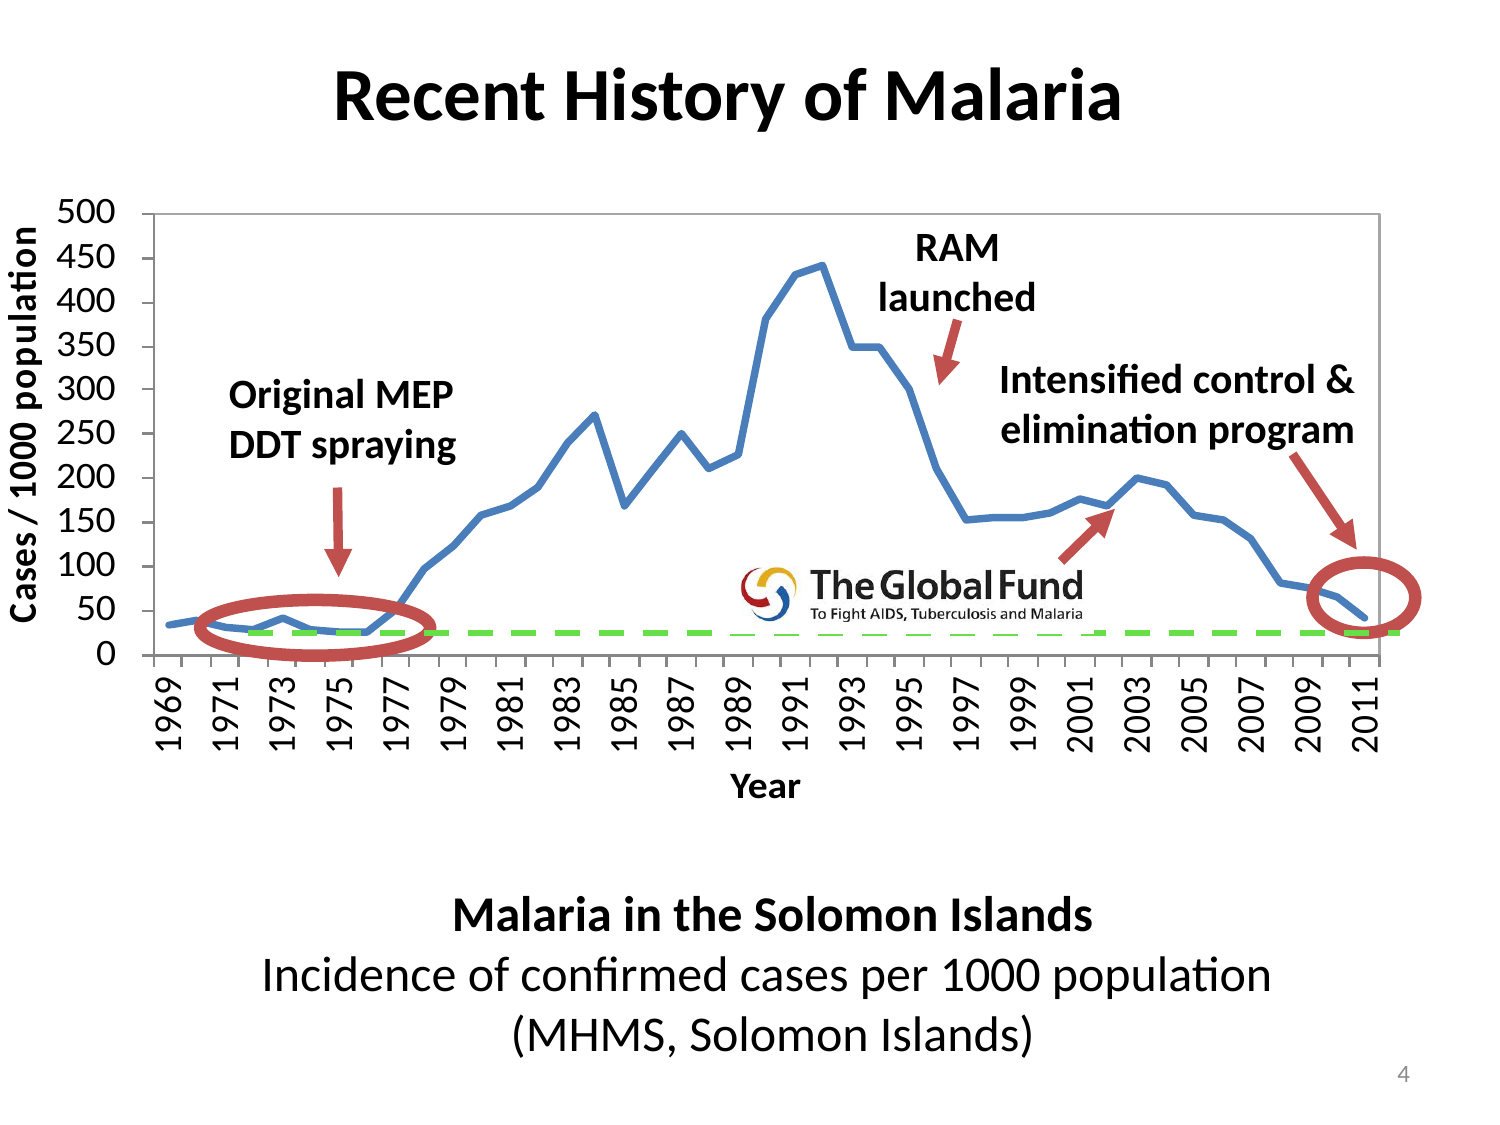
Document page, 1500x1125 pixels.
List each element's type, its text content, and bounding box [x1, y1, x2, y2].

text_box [1292, 453, 1357, 550]
text_box Malaria in the Solomon Islands Incidence of confirmed cases per 1000 population (MHMS, Solomon Islands) [204, 874, 1342, 1069]
picture [0, 172, 1416, 849]
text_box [938, 319, 958, 386]
text_box Recent History of Malaria [318, 37, 1140, 143]
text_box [1060, 508, 1116, 562]
slide_number 4 [1074, 1042, 1425, 1103]
